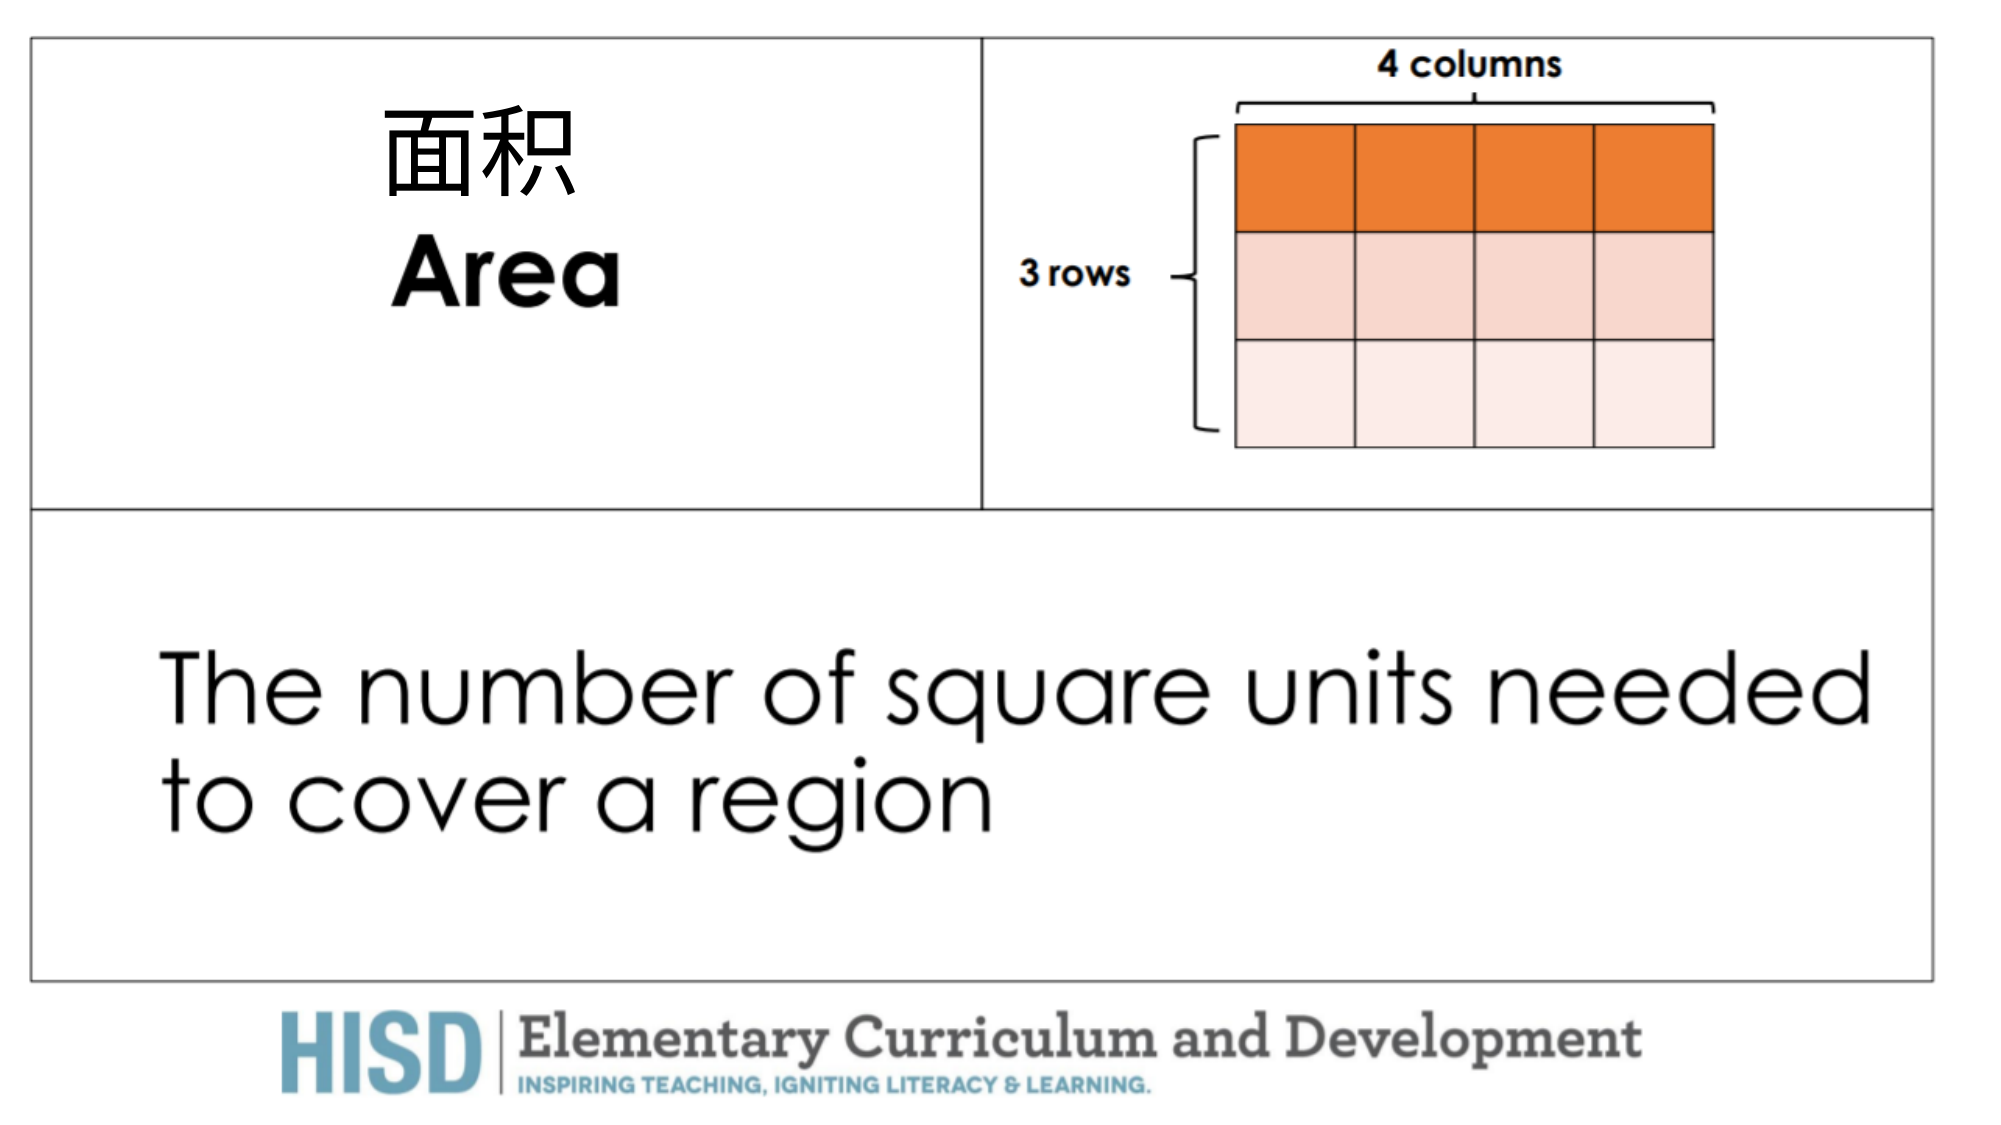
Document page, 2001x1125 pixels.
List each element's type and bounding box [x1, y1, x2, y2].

list [0, 0, 1978, 1105]
